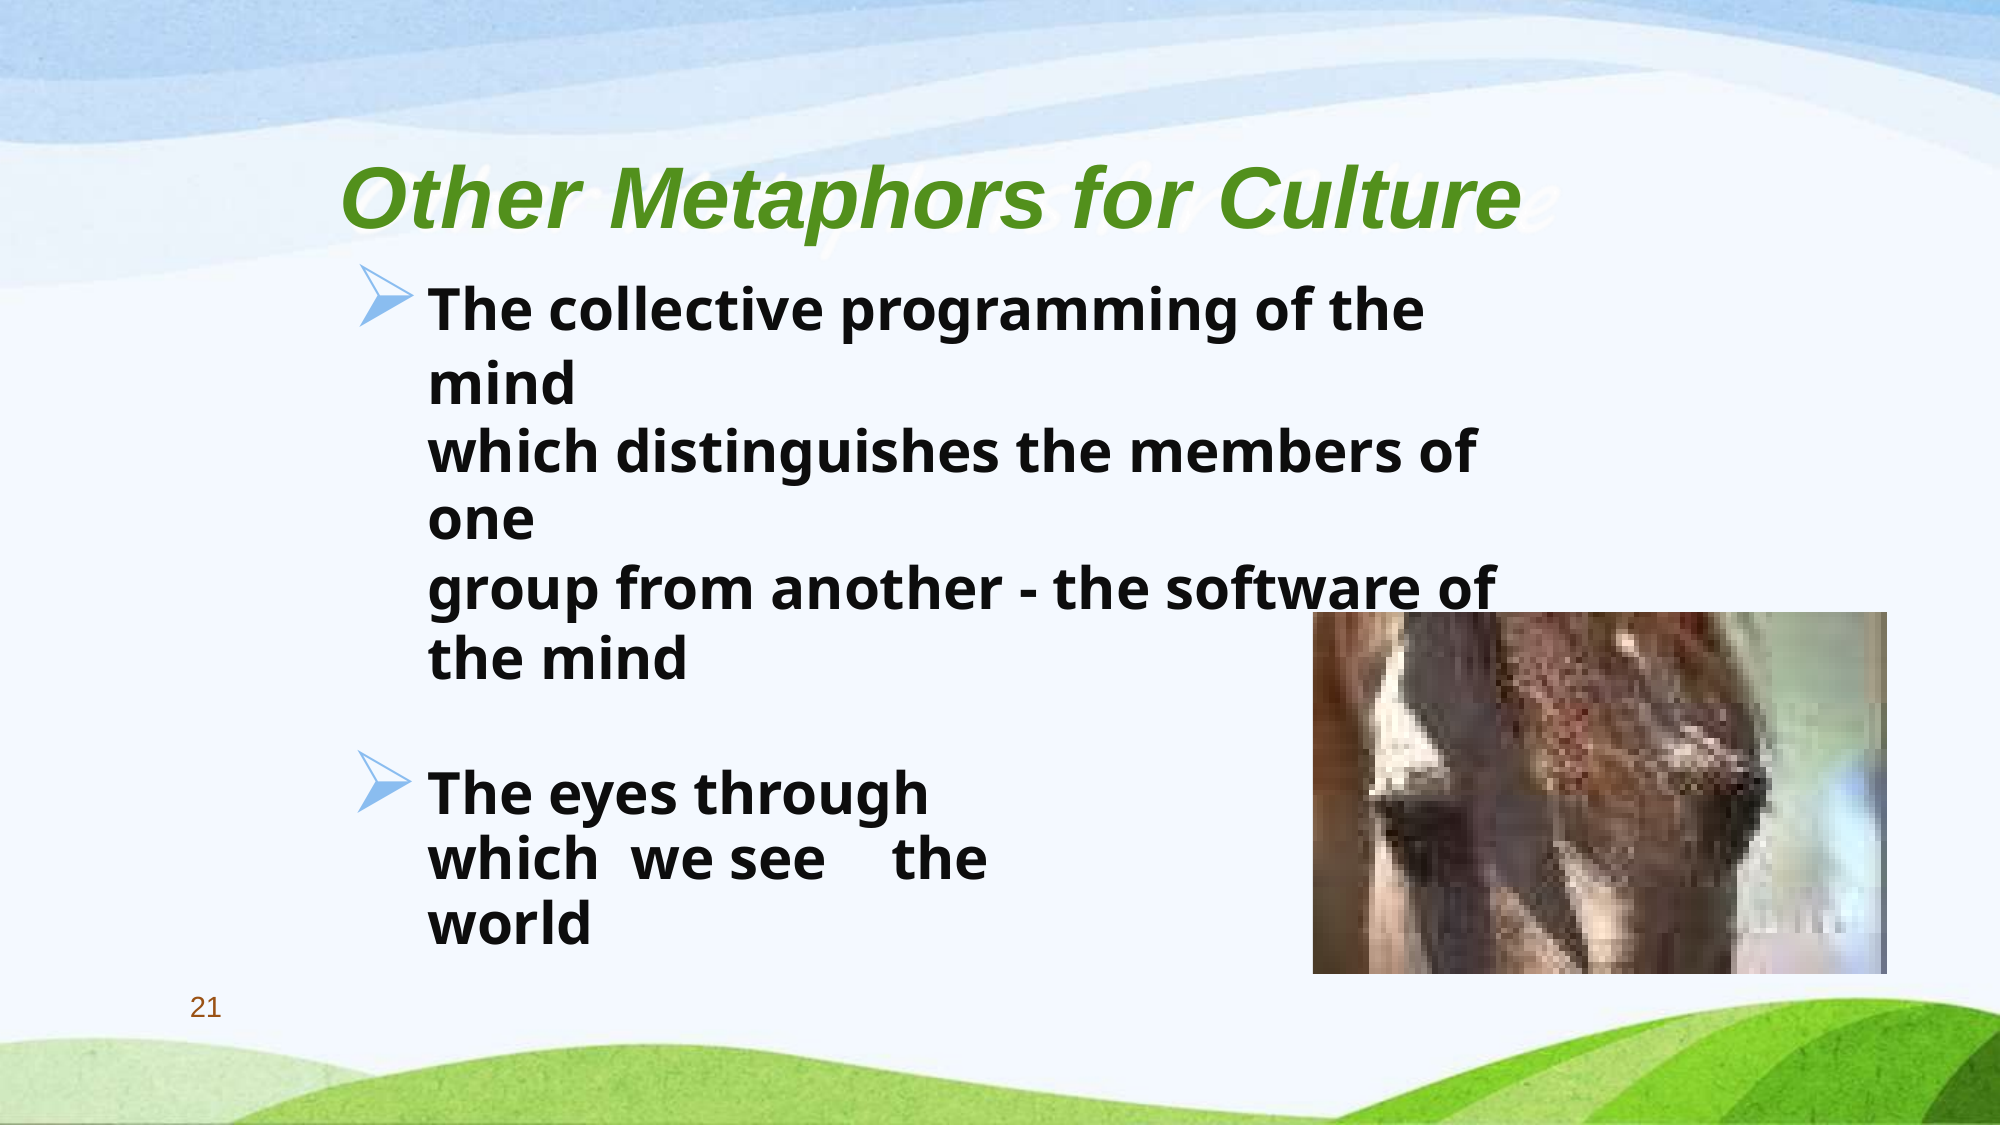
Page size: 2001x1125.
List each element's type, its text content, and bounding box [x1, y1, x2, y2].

title Other Metaphors for Culture [337, 139, 1552, 330]
picture [0, 0, 2000, 1125]
text_box 21 [187, 985, 225, 1023]
text_box [1312, 612, 1887, 974]
text_box [288, 130, 1607, 315]
text_box The collective programming of the mind which distinguishes the members of one group from another - the software of the mind The eyes through which we see the world [350, 266, 1559, 958]
